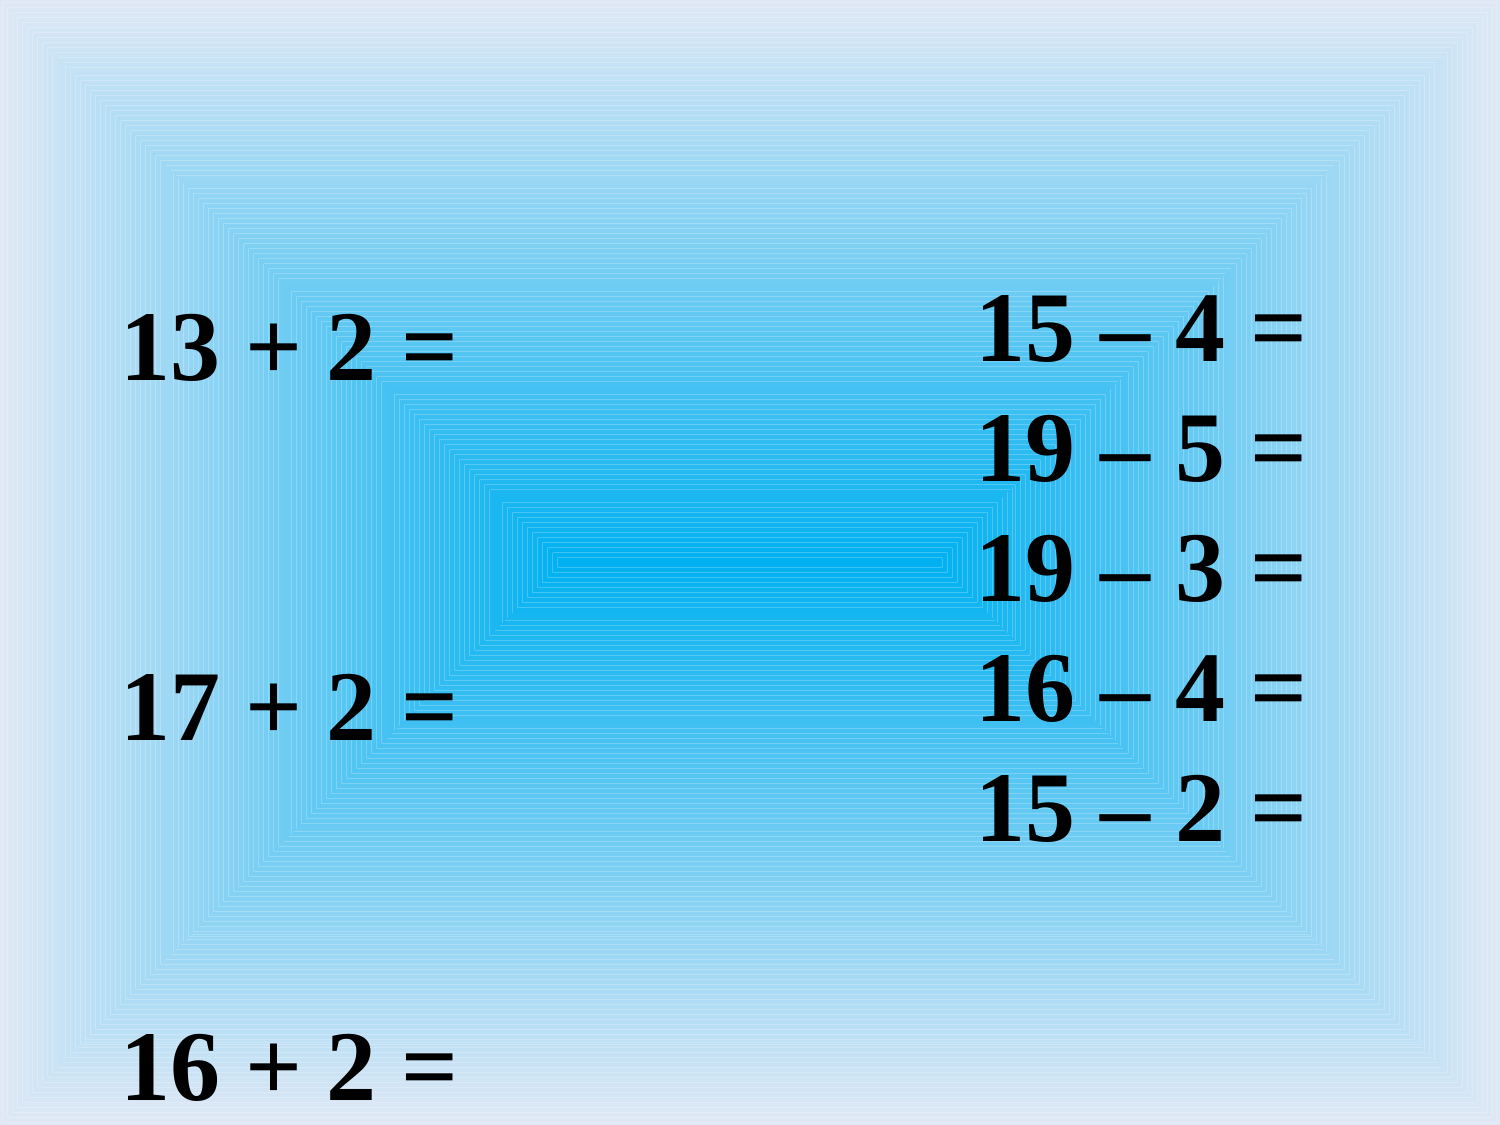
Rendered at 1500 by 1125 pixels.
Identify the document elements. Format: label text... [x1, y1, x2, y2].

text_box 15 – 4 = 19 – 5 = 19 – 3 = 16 – 4 = 15 – 2 = [960, 253, 1395, 989]
text_box 13 + 2 = 17 + 2 = 16 + 2 = 15 + 2 = [105, 273, 668, 1125]
